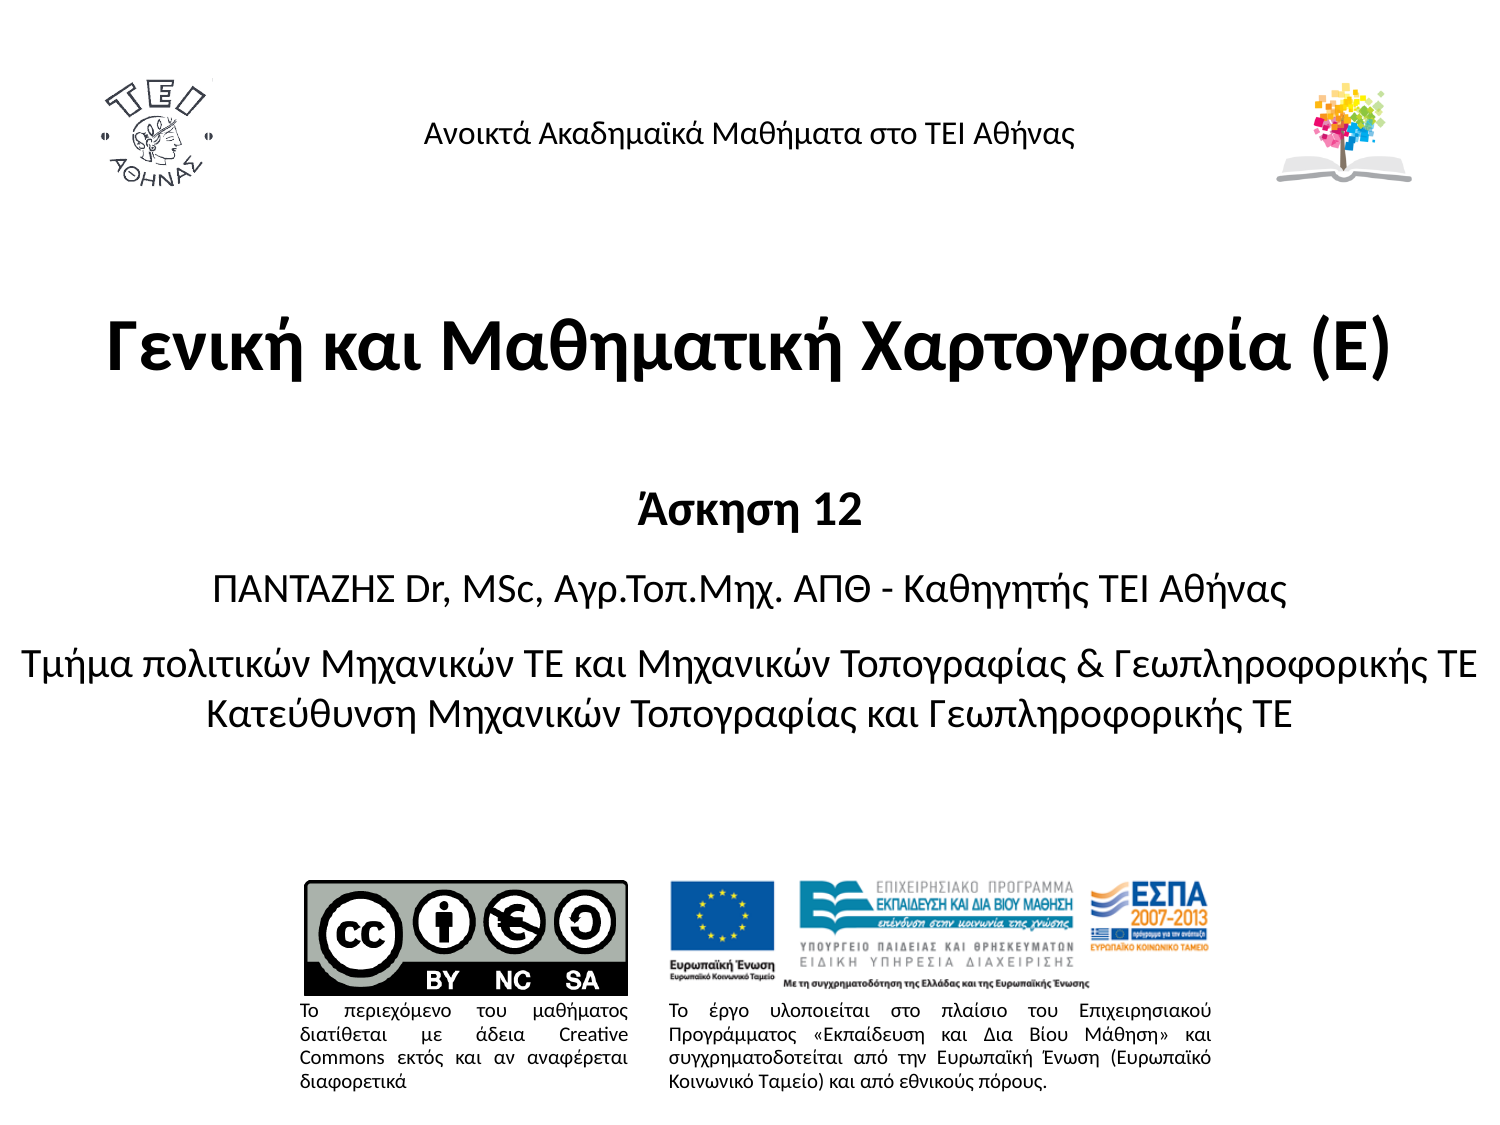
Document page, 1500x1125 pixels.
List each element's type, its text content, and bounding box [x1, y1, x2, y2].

picture [663, 880, 1213, 999]
title Γενική και Μαθηματική Χαρτογραφία (Ε) [0, 219, 1500, 461]
table_header Το περιεχόμενο του μαθήματος διατίθεται με άδεια Creative Commons εκτός και αν αναφέρεται διαφορετικά [289, 999, 640, 1125]
table_header Το έργο υλοποιείται στο πλαίσιο του Επιχειρησιακού Προγράμματος «Εκπαίδευση και Δια Βίου Μάθηση» και συγχρηματοδοτείται από την Ευρωπαϊκή Ένωση (Ευρωπαϊκό Κοινωνικό Ταμείο) και από εθνικούς πόρους. [640, 999, 1223, 1125]
picture [100, 77, 213, 193]
subtitle Άσκηση 12 ΠΑΝΤΑΖΗΣ Dr, MSc, Αγρ.Τοπ.Μηχ. ΑΠΘ - Καθηγητής ΤΕΙ Αθήνας Τμήμα πολιτικών Μηχανικών ΤΕ και Μηχανικών Τοπογραφίας & Γεωπληροφορικής ΤΕ Κατεύθυνση Μηχανικών Τοπογραφίας και Γεωπληροφορικής ΤΕ [0, 468, 1500, 858]
text_box Ανοικτά Ακαδημαϊκά Μαθήματα στο ΤΕΙ Αθήνας [217, 103, 1268, 159]
picture [303, 880, 628, 996]
picture [1273, 77, 1414, 185]
